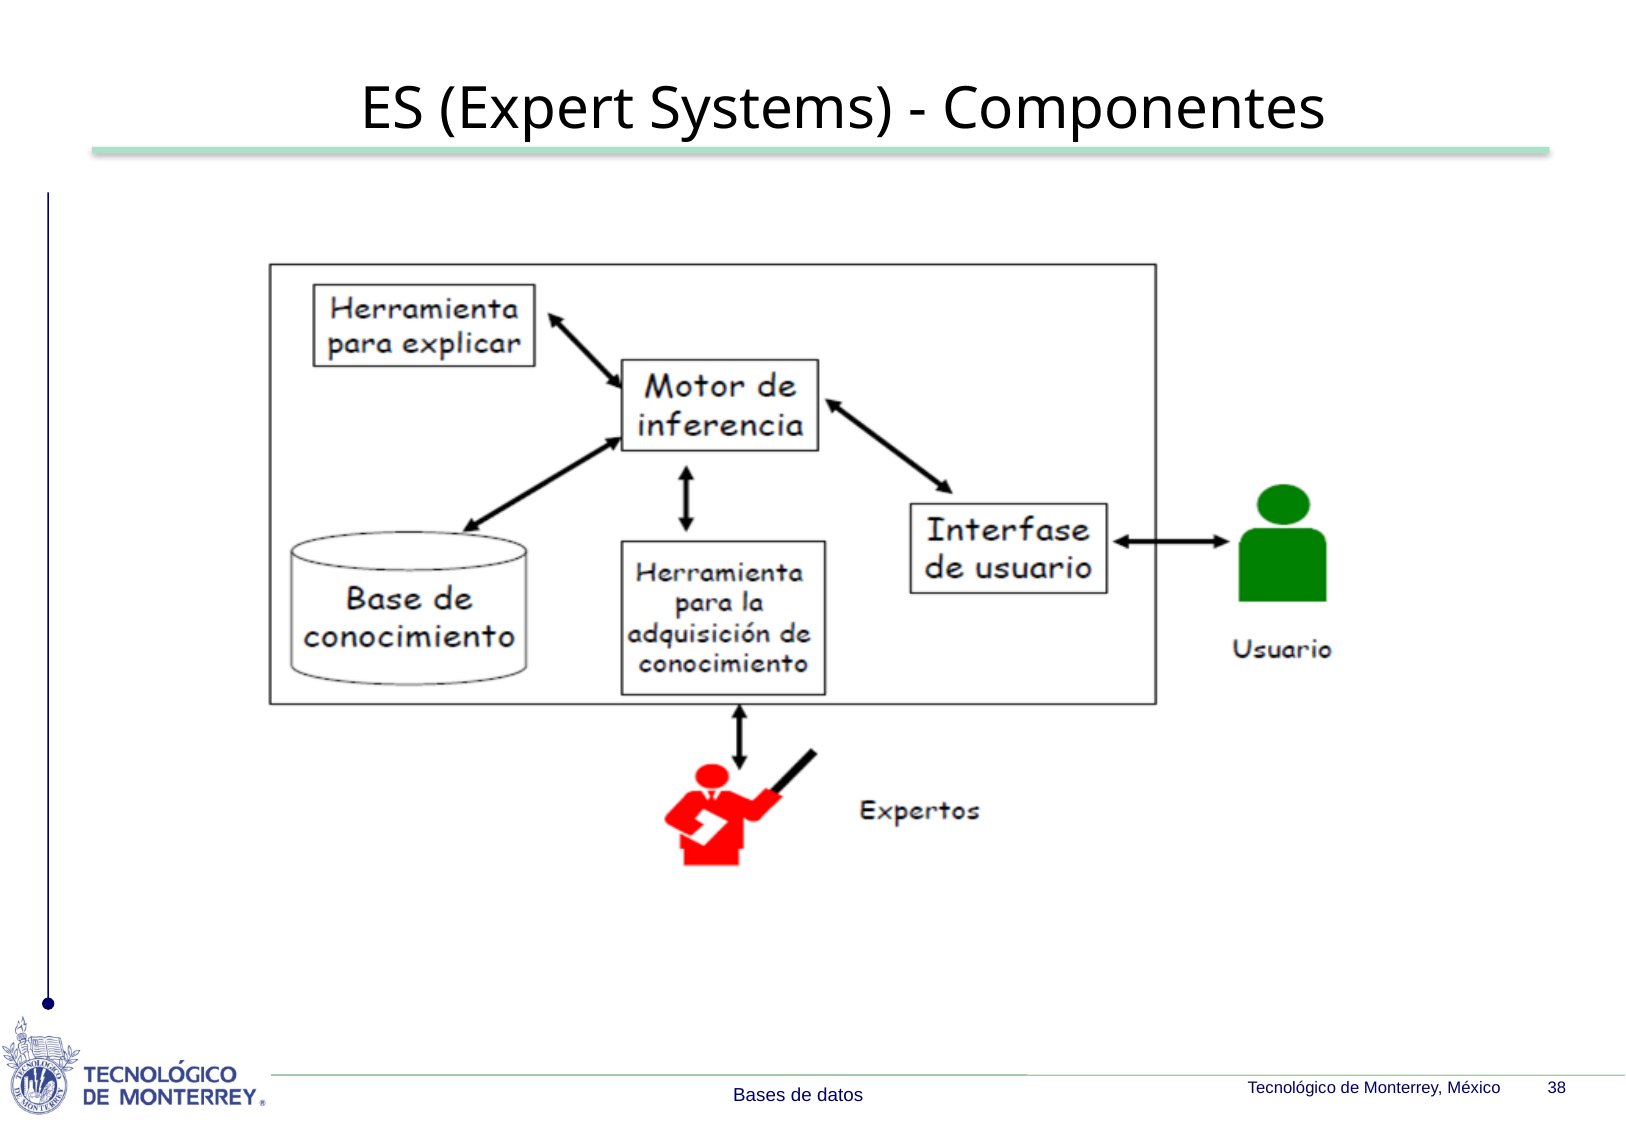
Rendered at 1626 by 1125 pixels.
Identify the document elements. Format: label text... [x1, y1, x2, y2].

text_box ES (Expert Systems) - Componentes [226, 11, 1461, 199]
picture [0, 1014, 271, 1116]
picture [236, 242, 1389, 883]
